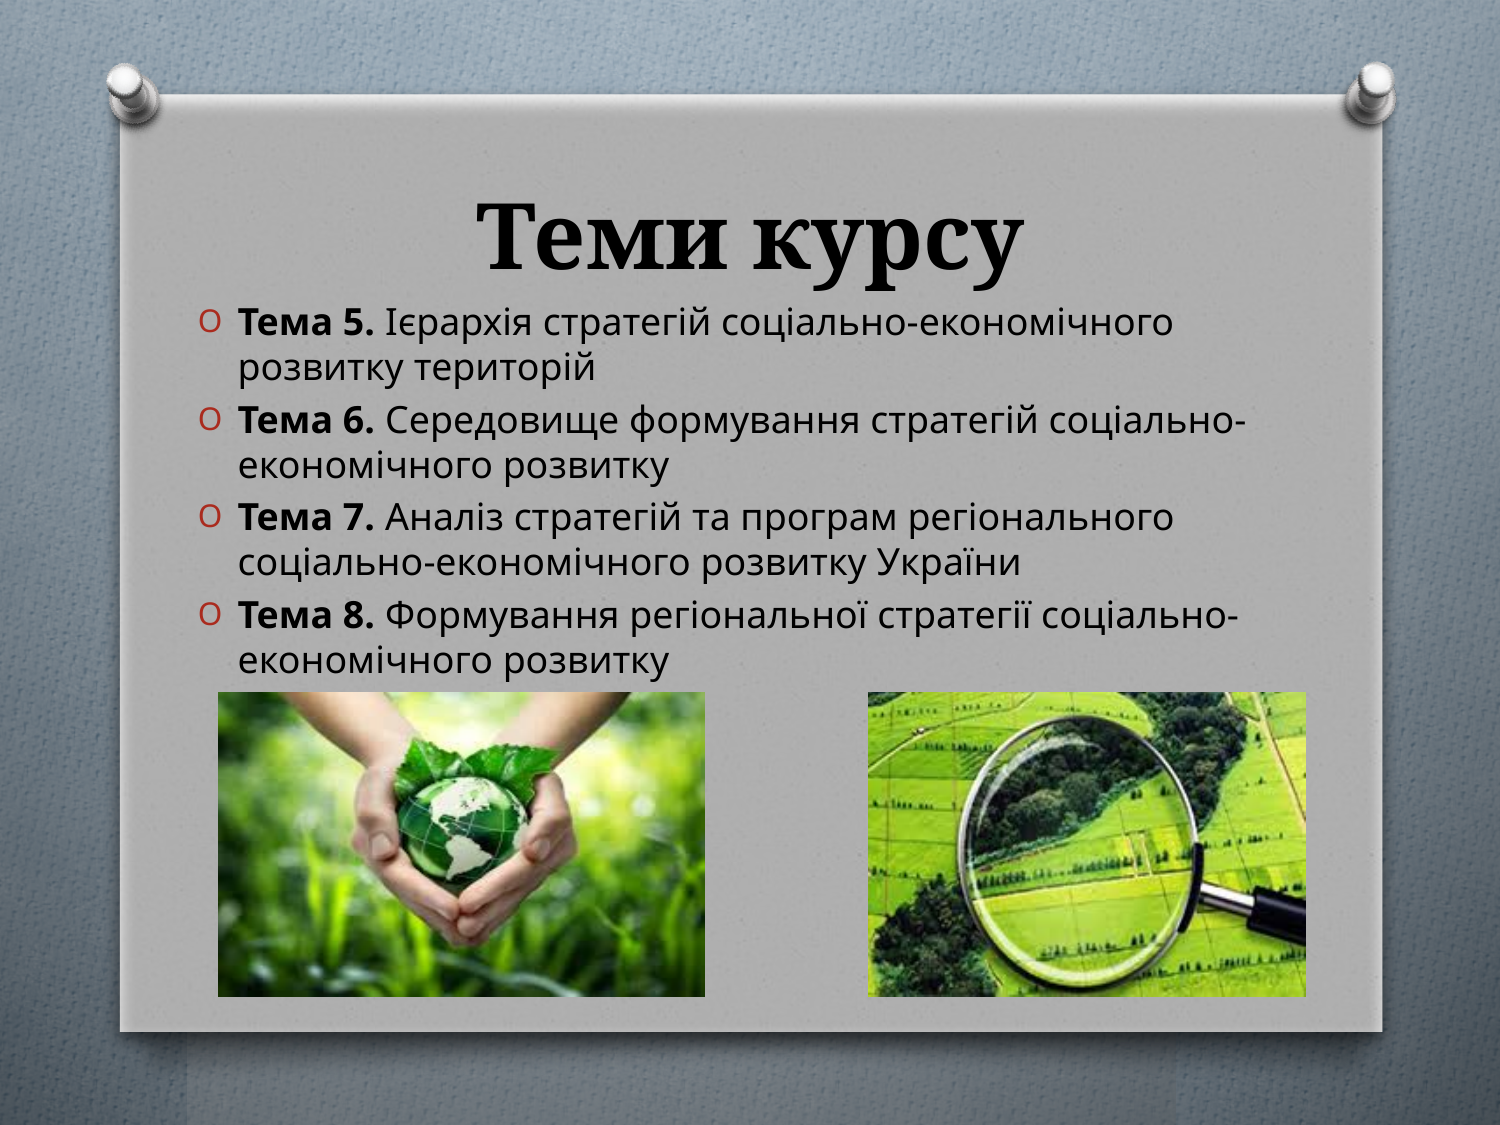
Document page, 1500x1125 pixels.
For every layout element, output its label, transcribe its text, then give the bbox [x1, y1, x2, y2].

list Тема 5. Ієрархія стратегій соціально-економічного розвитку територій Тема 6. Середовище формування стратегій соціально-економічного розвитку Тема 7. Аналіз стратегій та програм регіонального соціально-економічного розвитку України Тема 8. Формування регіональної стратегії соціально-економічного розвитку [183, 290, 1329, 693]
picture [218, 692, 705, 997]
picture [75, 29, 198, 153]
picture [1317, 35, 1439, 156]
title Теми курсу [179, 134, 1323, 332]
picture [867, 692, 1306, 997]
